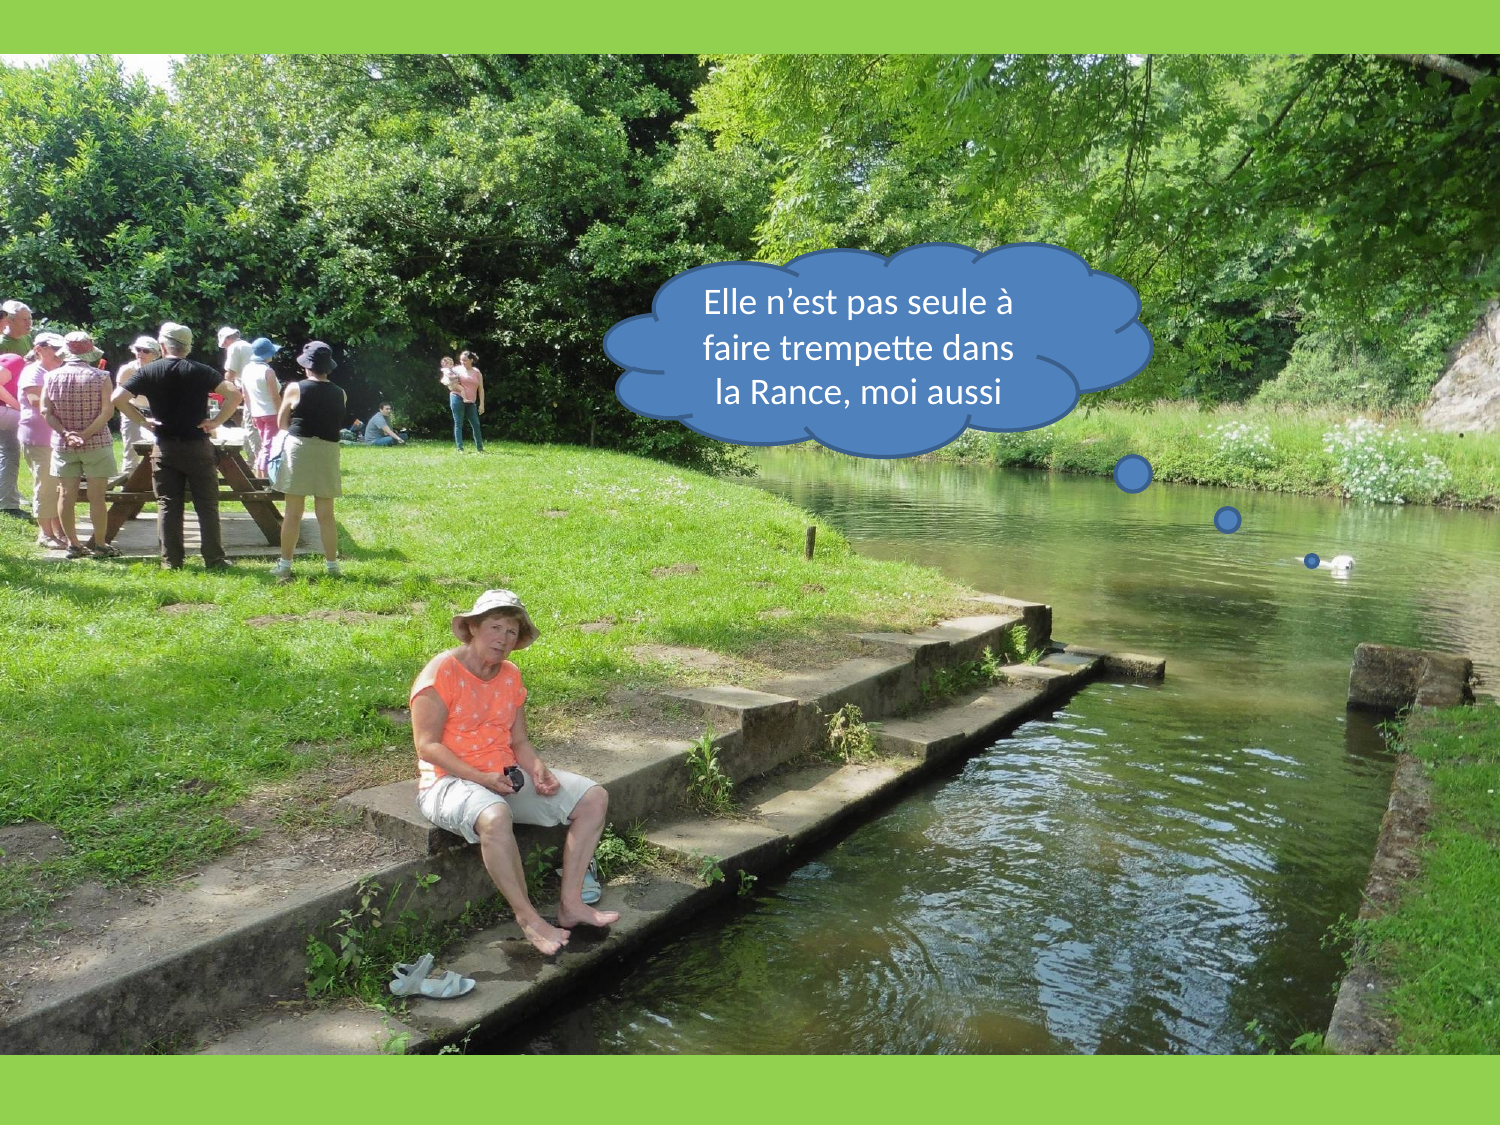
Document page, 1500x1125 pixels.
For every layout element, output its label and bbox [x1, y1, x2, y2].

picture [0, 54, 1500, 1055]
